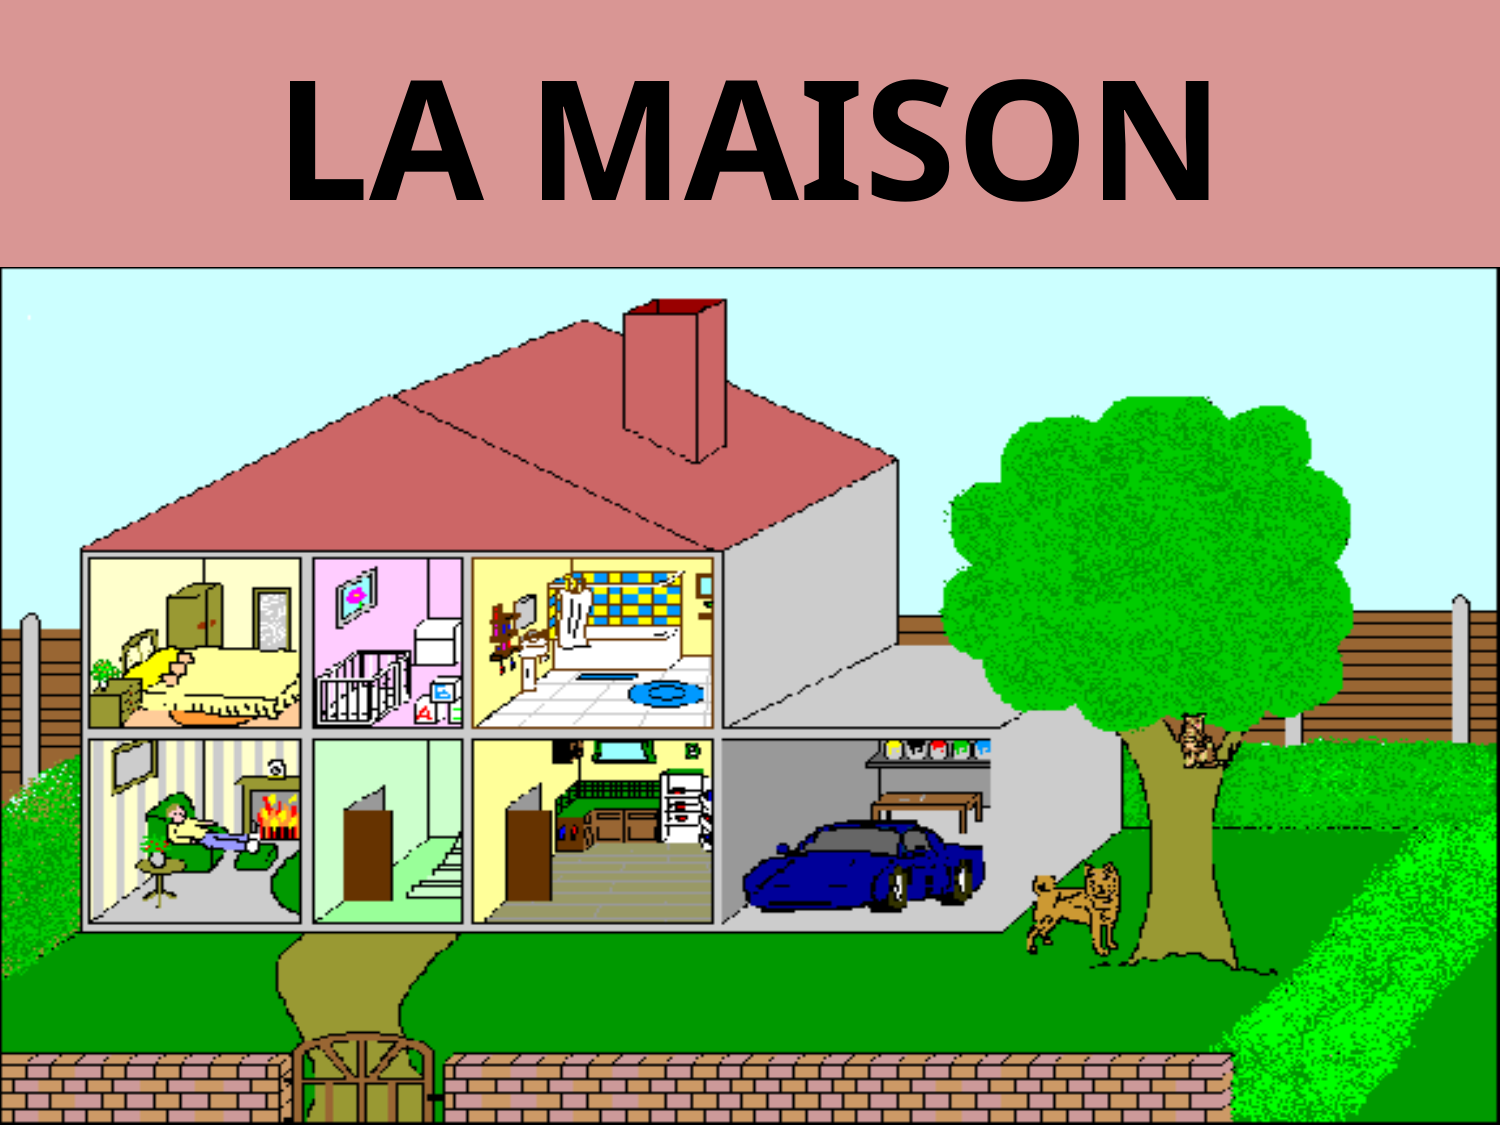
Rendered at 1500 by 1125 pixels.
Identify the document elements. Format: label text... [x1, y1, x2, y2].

picture [0, 266, 1500, 1125]
title LA MAISON [0, 0, 1500, 266]
